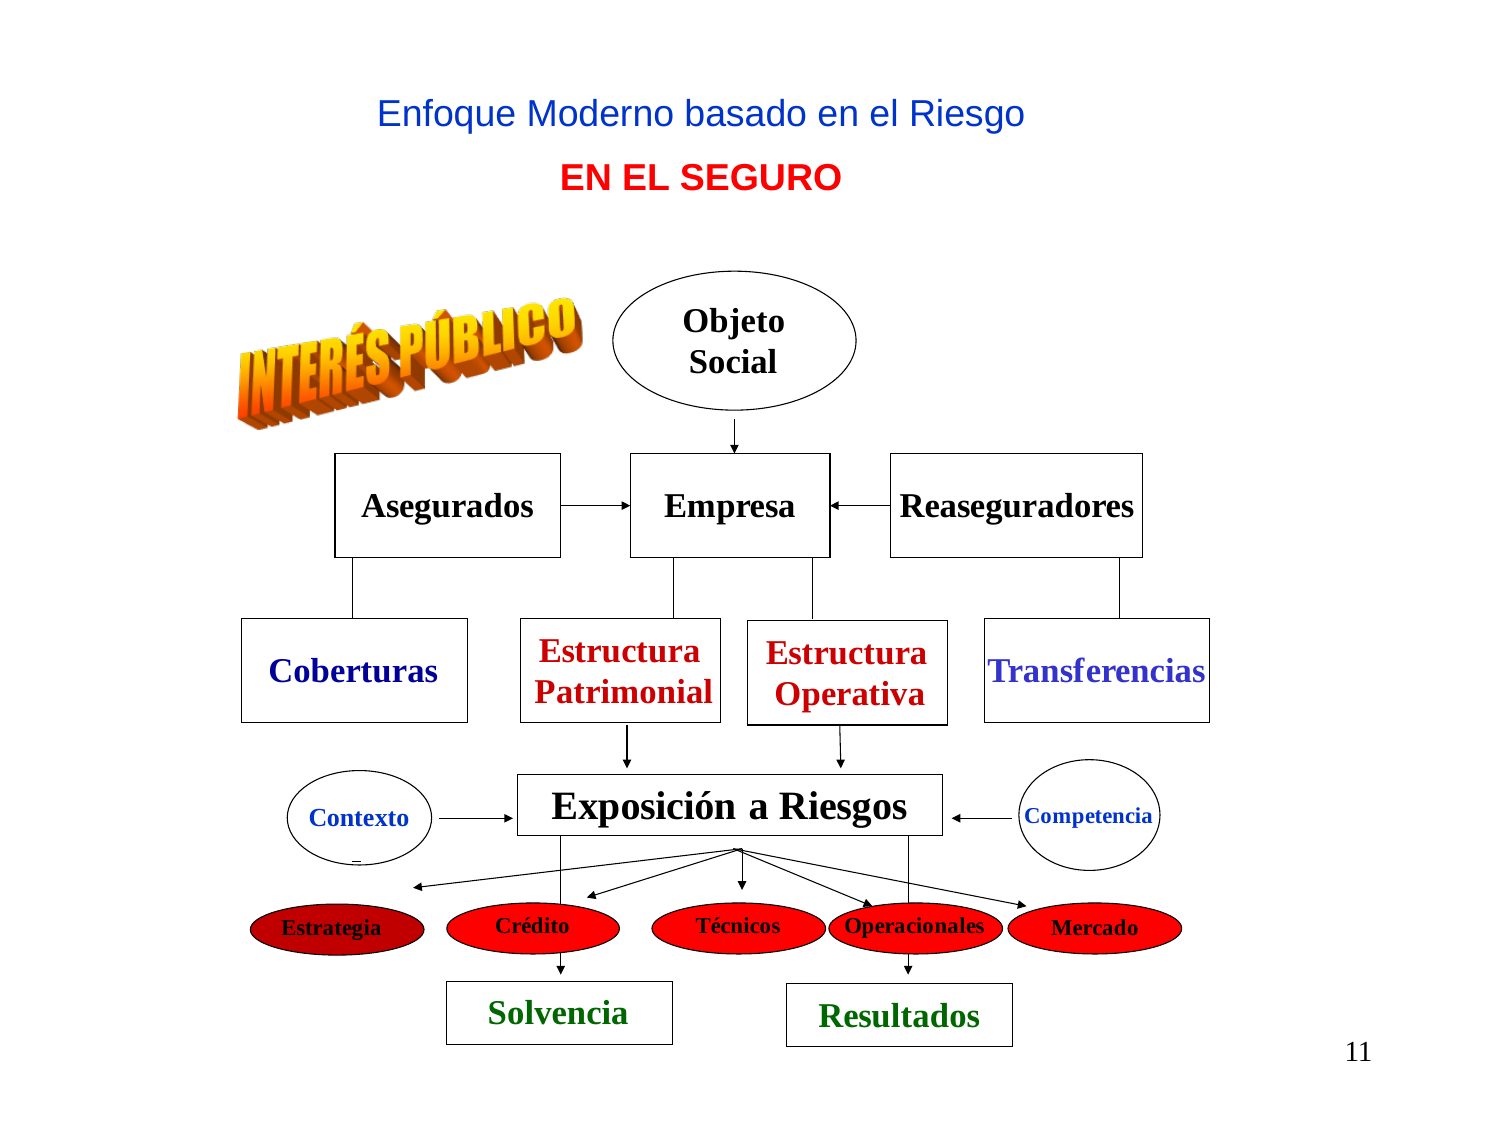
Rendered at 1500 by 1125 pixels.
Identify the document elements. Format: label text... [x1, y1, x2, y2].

slide_number 11 [1074, 1024, 1388, 1101]
picture [222, 269, 1226, 1048]
text_box Enfoque Moderno basado en el Riesgo EN EL SEGURO [199, 81, 1204, 206]
